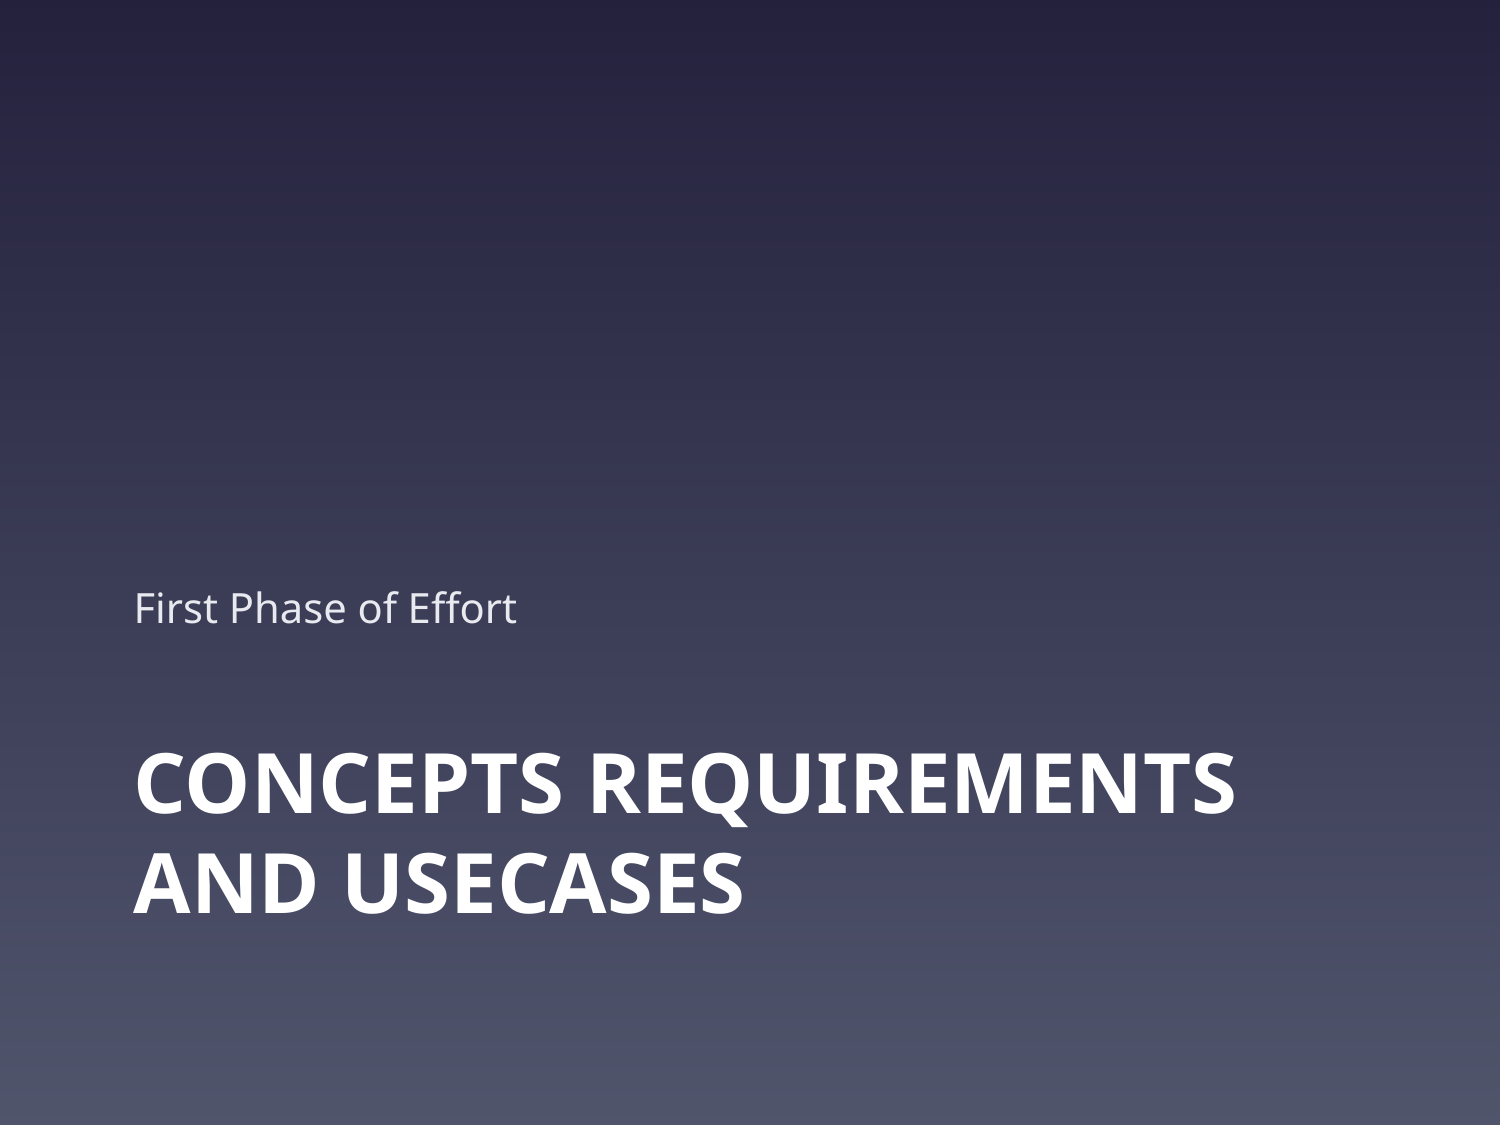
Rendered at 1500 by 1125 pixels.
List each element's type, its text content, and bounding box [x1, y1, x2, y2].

title Concepts Requirements and Usecases [118, 723, 1394, 947]
list First Phase of Effort [118, 476, 1394, 723]
